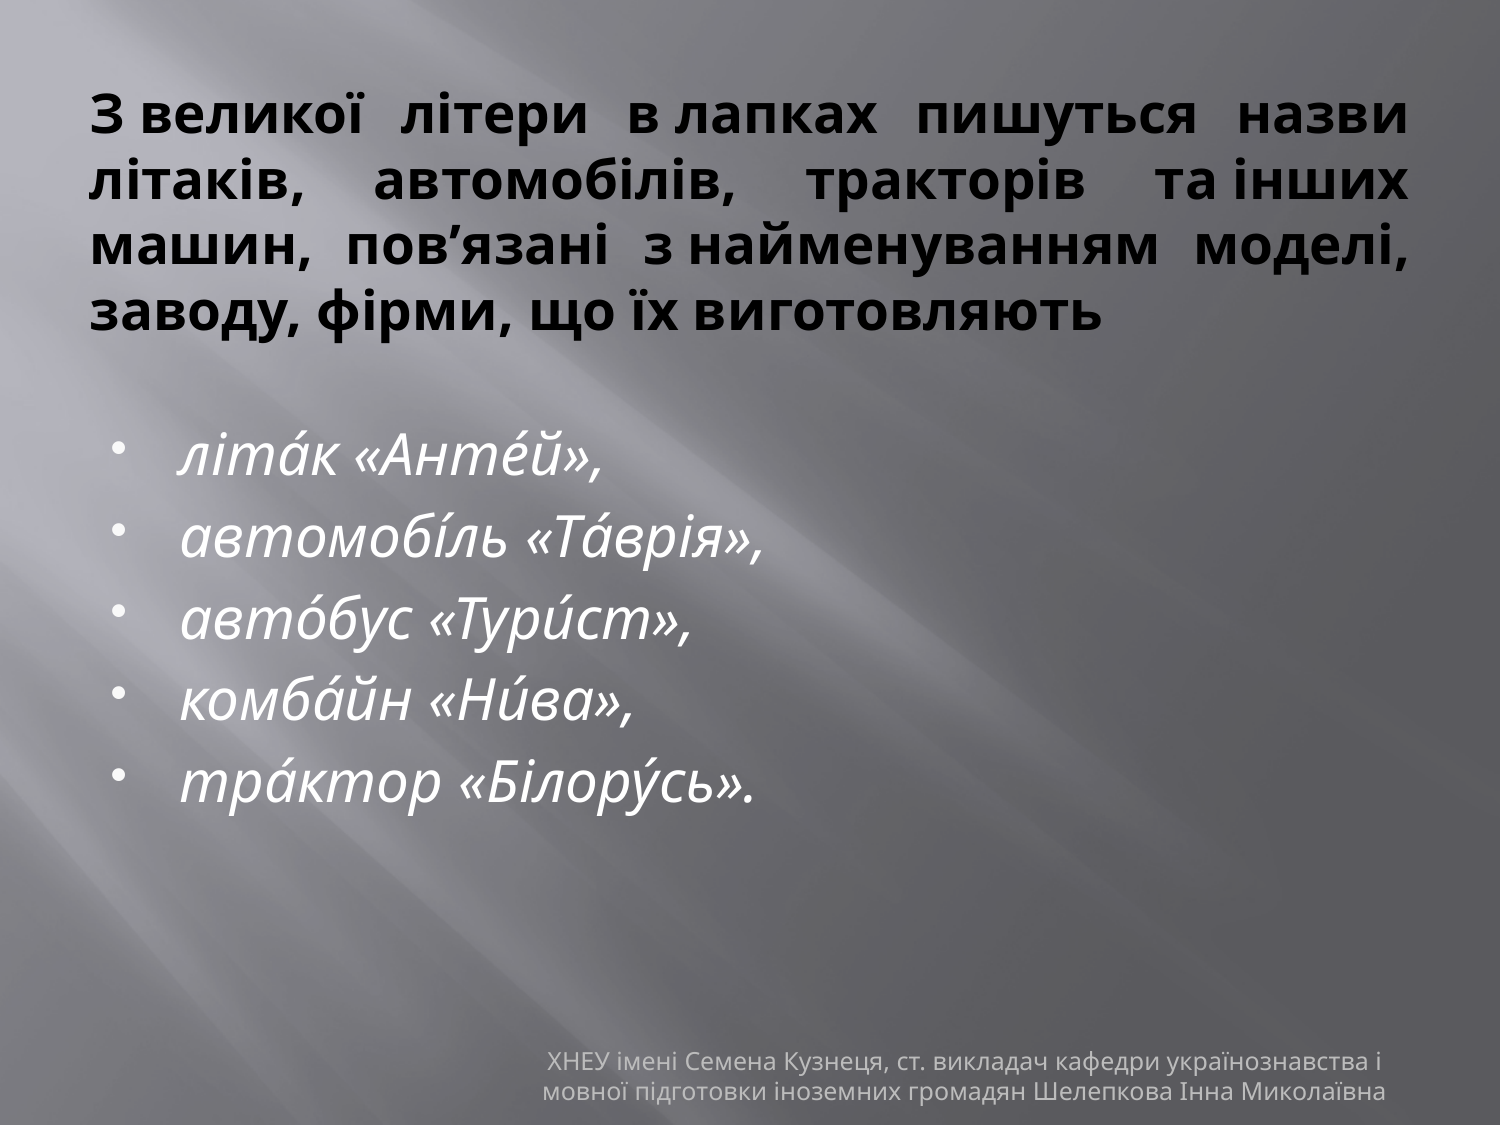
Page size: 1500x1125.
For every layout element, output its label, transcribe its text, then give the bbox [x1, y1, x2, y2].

footer ХНЕУ імені Семена Кузнеця, ст. викладач кафедри українознавства і мовної підготовки іноземних громадян Шелепкова Інна Миколаївна [512, 1052, 1418, 1113]
title З великої літери в лапках пишуться назви літаків, автомобілів, тракторів та інших машин, пов’язані з найменуванням моделі, заводу, фірми, що їх виготовляють [75, 45, 1425, 375]
list літа́к «Анте́й», автомобі́ль «Та́врія», авто́бус «Тури́ст», комба́йн «Ни́ва», тра́ктор «Білору́сь». [75, 410, 1425, 1035]
